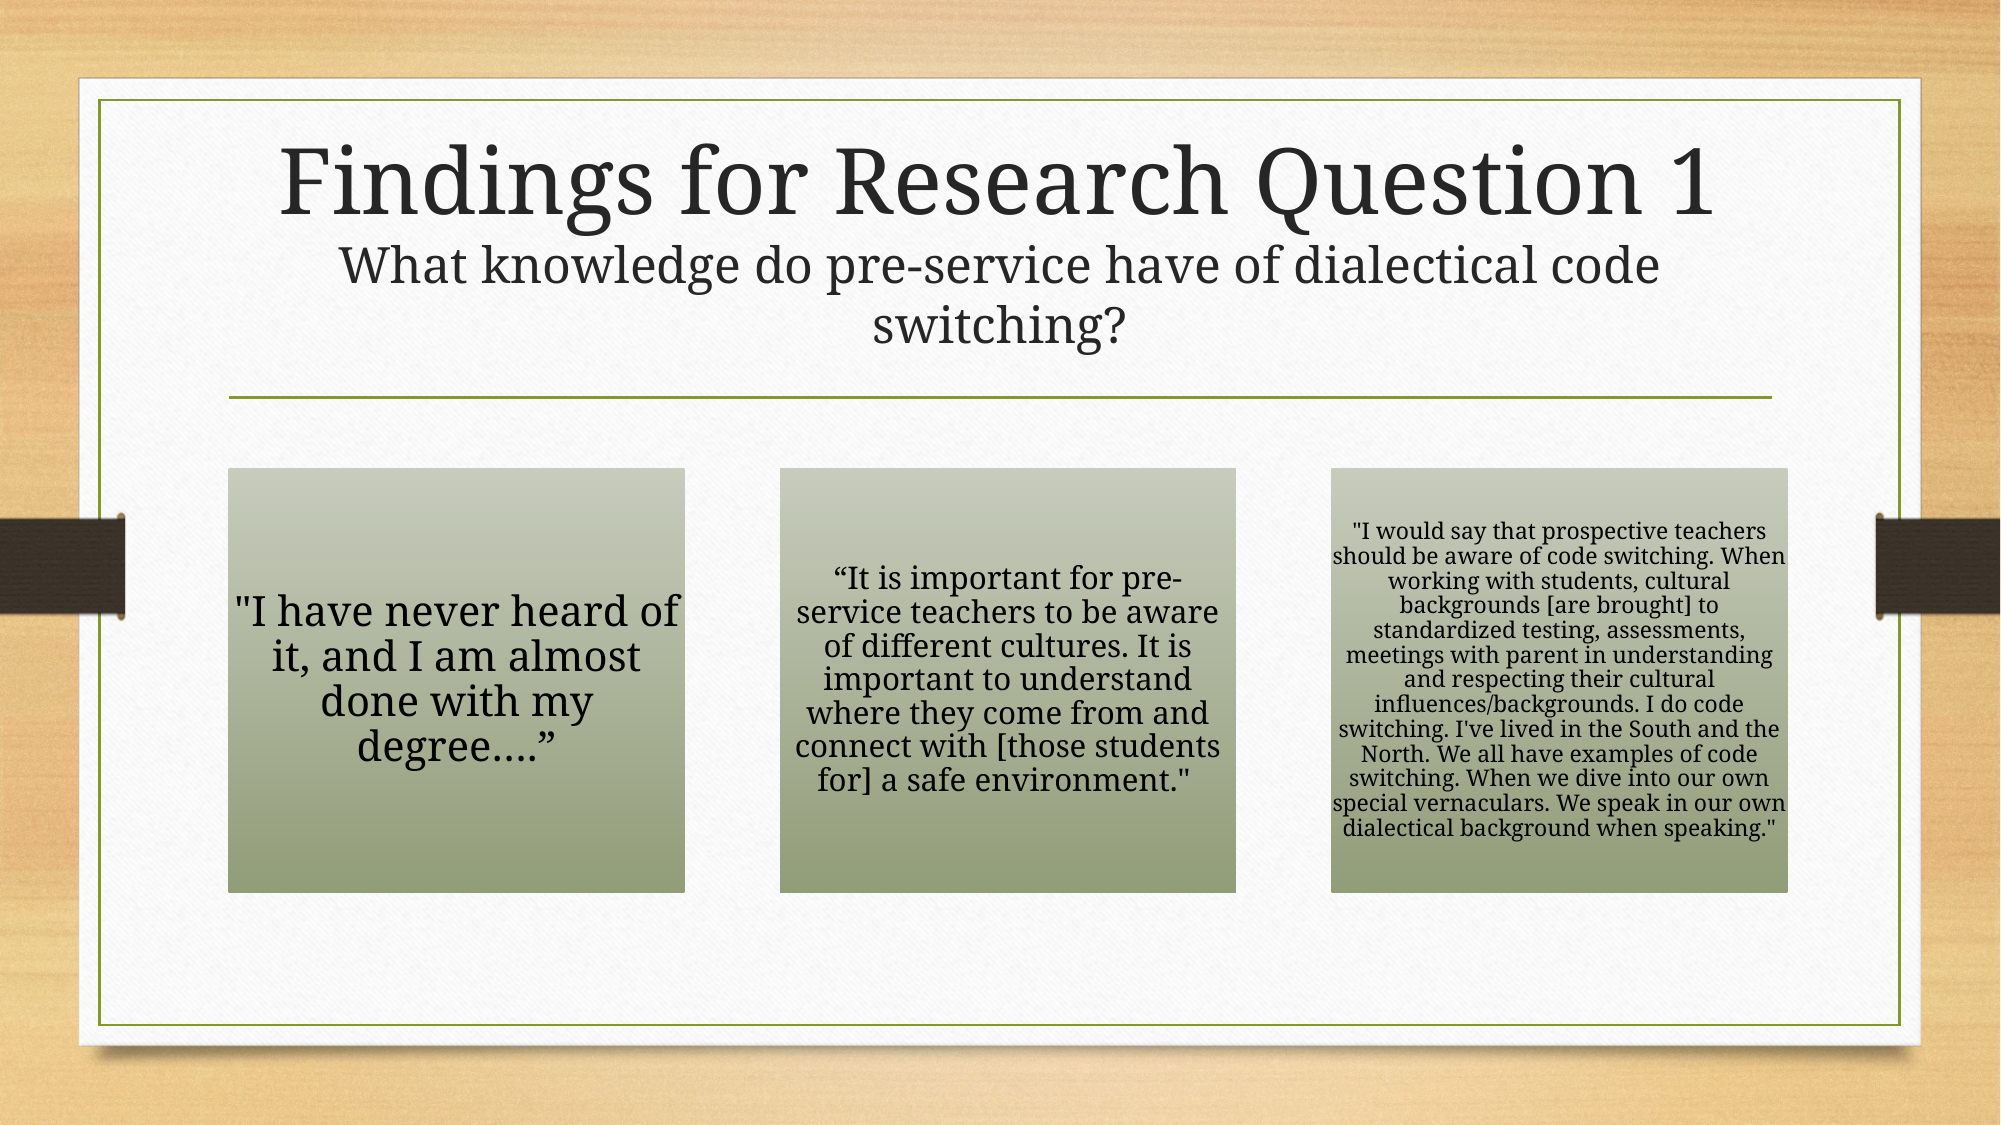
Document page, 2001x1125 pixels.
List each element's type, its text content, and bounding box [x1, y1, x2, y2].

title Findings for Research Question 1 What knowledge do pre-service have of dialectical code switching? [212, 161, 1788, 375]
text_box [228, 468, 1788, 893]
picture [0, 0, 2001, 1125]
